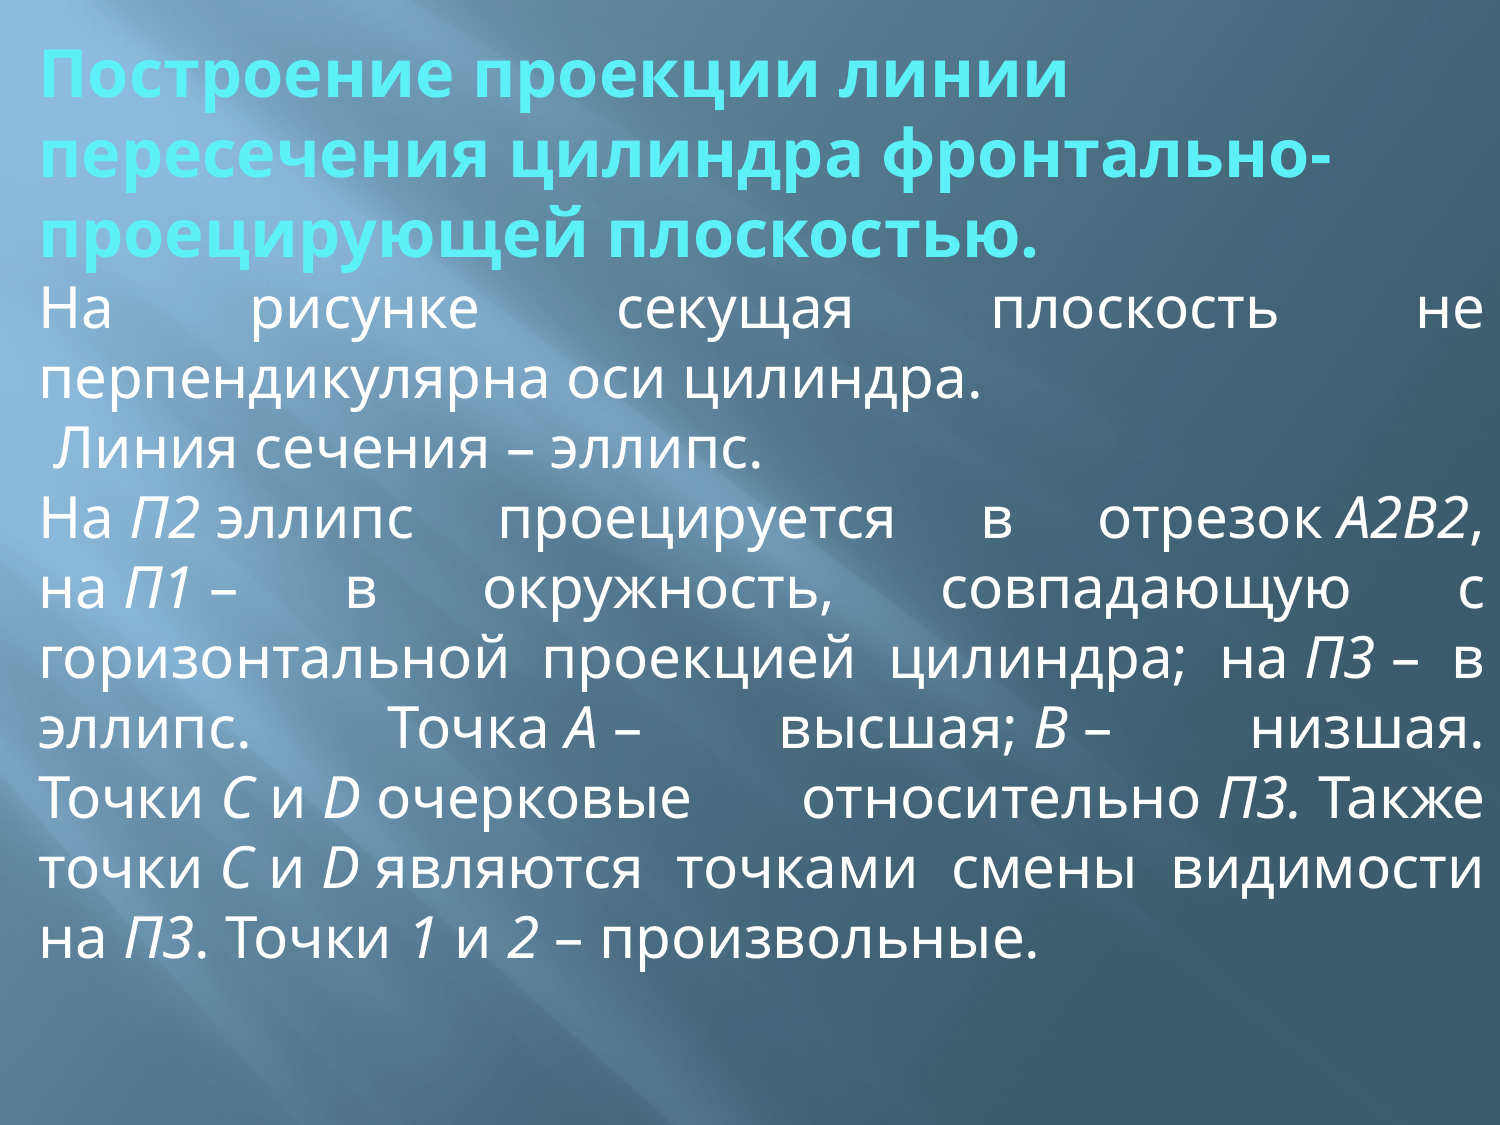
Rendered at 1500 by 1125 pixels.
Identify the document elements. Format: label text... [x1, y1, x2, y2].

text_box Построение проекции линии пересечения цилиндра фронтально-проецирующей плоскостью. На рисунке секущая плоскость не перпендикулярна оси цилиндра. Линия сечения – эллипс. На П2 эллипс проецируется в отрезок А2В2, на П1 – в окружность, совпадающую с горизонтальной проекцией цилиндра; на П3 – в эллипс. Точка А – высшая; В – низшая. Точки С и D очерковые относительно П3. Также точки С и D являются точками смены видимости на П3. Точки 1 и 2 – произвольные. [23, 23, 1500, 978]
